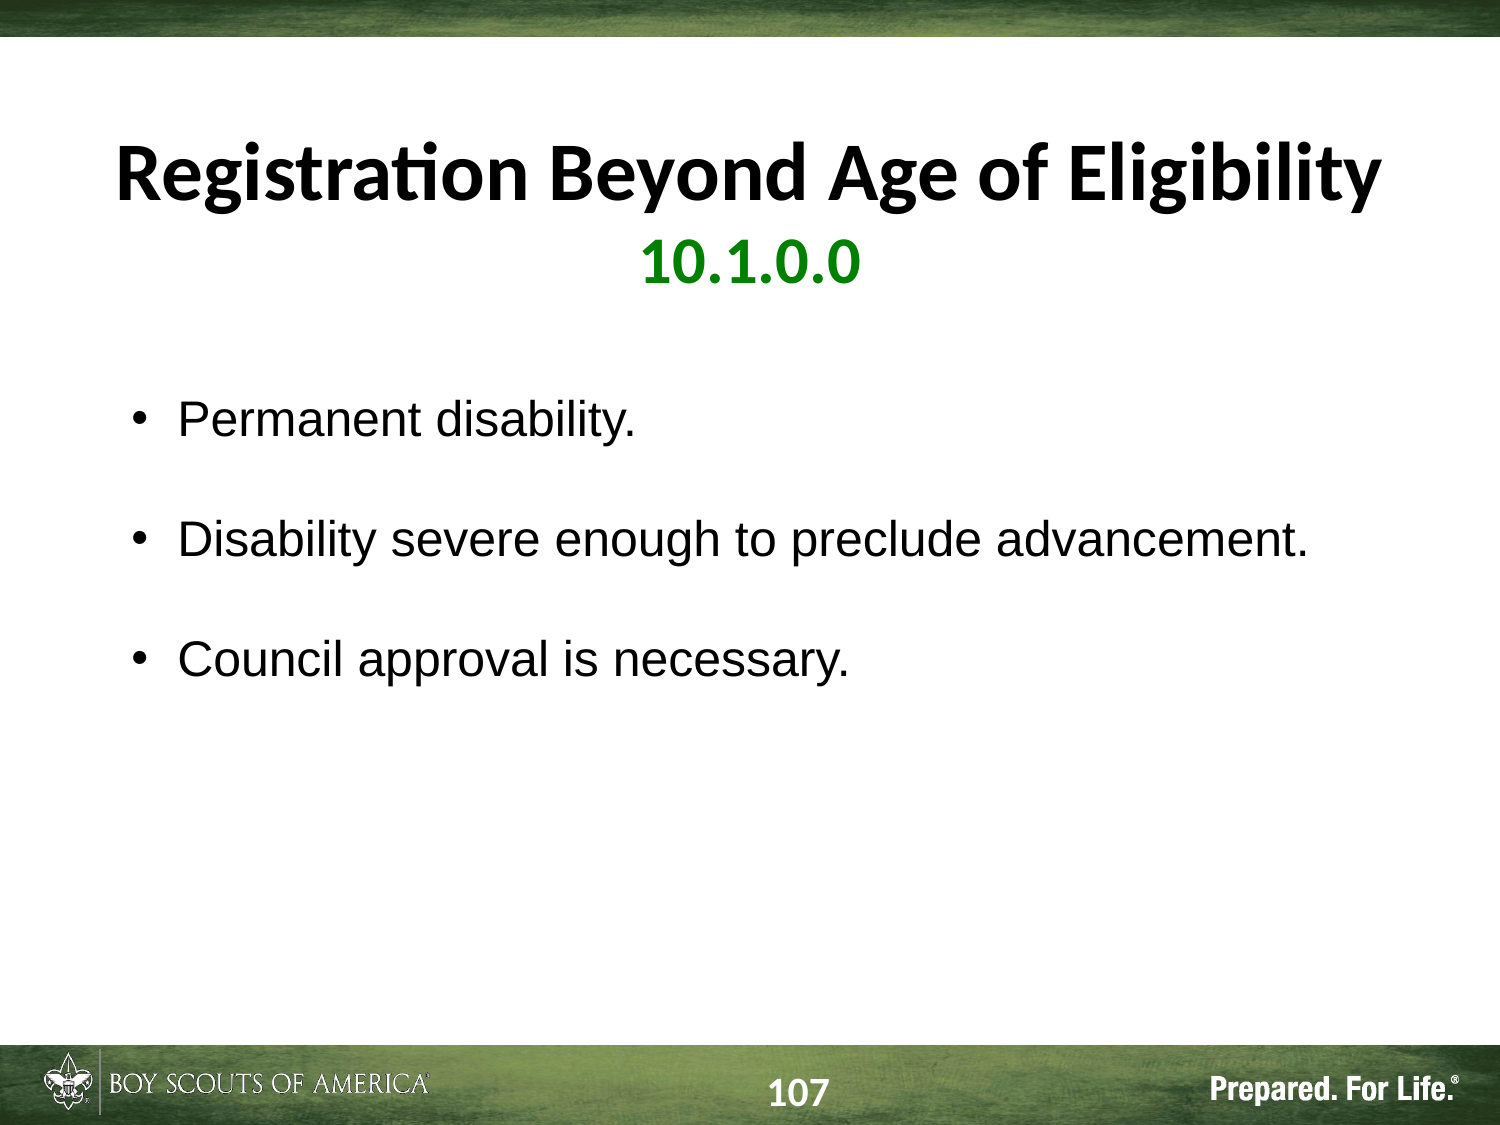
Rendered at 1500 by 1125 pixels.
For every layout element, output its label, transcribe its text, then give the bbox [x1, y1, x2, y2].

title Registration Beyond Age of Eligibility 10.1.0.0 [74, 112, 1426, 301]
picture [0, 0, 1500, 37]
list Permanent disability. Disability severe enough to preclude advancement. Council approval is necessary. [115, 378, 1366, 765]
picture [0, 1045, 1500, 1125]
